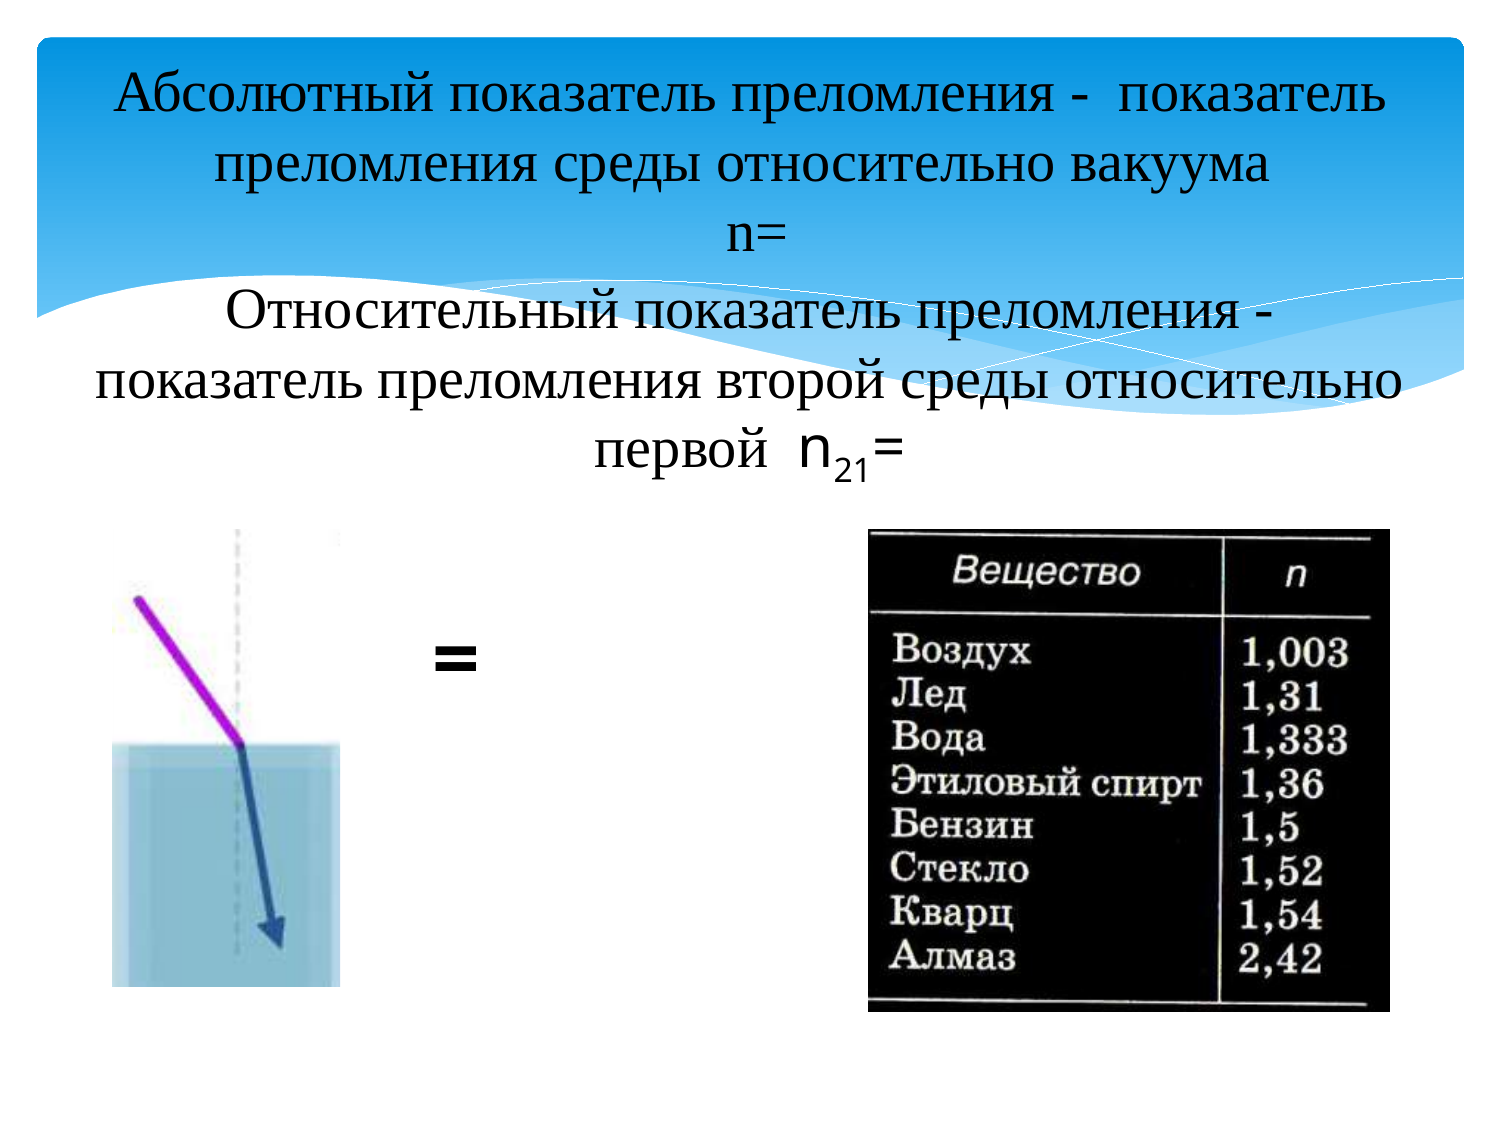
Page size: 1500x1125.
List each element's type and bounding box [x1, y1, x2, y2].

picture [111, 529, 341, 987]
picture [867, 529, 1390, 1013]
